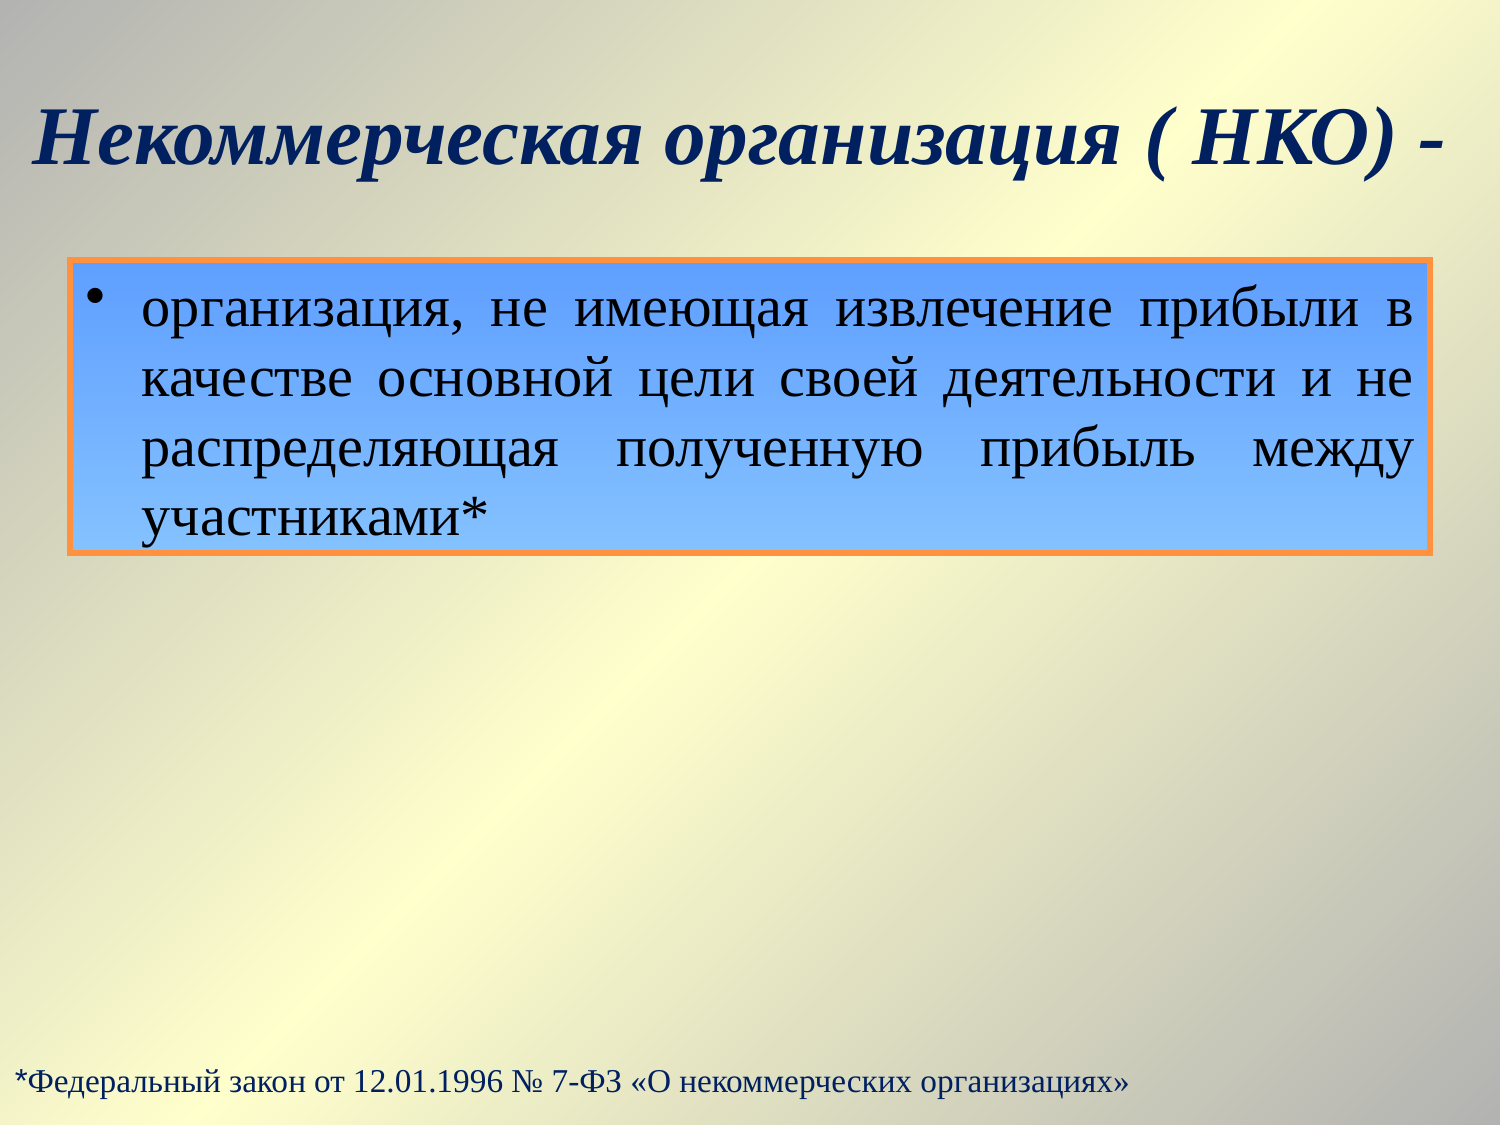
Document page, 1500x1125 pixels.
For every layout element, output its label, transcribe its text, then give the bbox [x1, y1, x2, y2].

list организация, не имеющая извлечение прибыли в качестве основной цели своей деятельности и не распределяющая полученную прибыль между участниками* [70, 259, 1430, 554]
text_box *Федеральный закон от 12.01.1996 № 7-ФЗ «О некоммерческих организациях» [0, 1052, 1500, 1125]
title Некоммерческая организация ( НКО) - [0, 54, 1500, 209]
